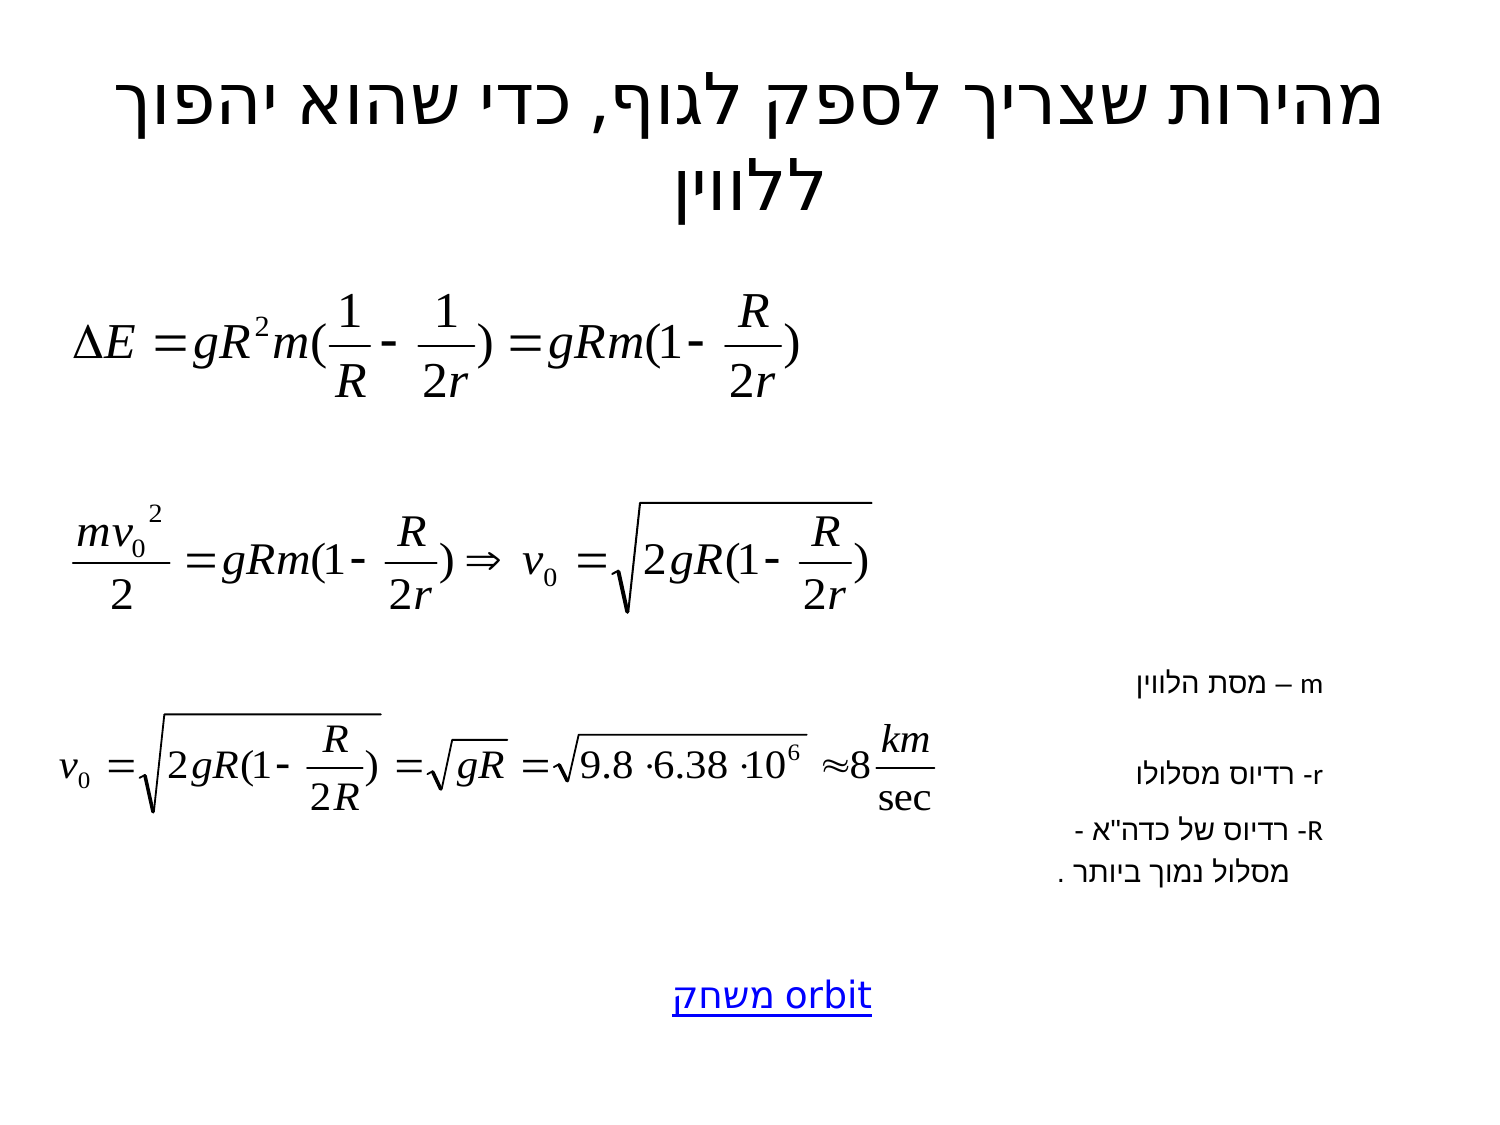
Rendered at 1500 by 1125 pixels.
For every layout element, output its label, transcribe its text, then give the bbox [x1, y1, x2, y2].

text_box משחק orbit [608, 964, 887, 1028]
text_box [64, 278, 809, 410]
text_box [64, 491, 881, 624]
title מהירות שצריך לספק לגוף, כדי שהוא יהפוך ללווין [75, 45, 1425, 233]
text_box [52, 703, 944, 823]
text_box m – מסת הלווין r- רדיוס מסלולו R- רדיוס של כדה"א - [1057, 656, 1339, 770]
text_box מסלול נמוך ביותר . [983, 845, 1306, 929]
